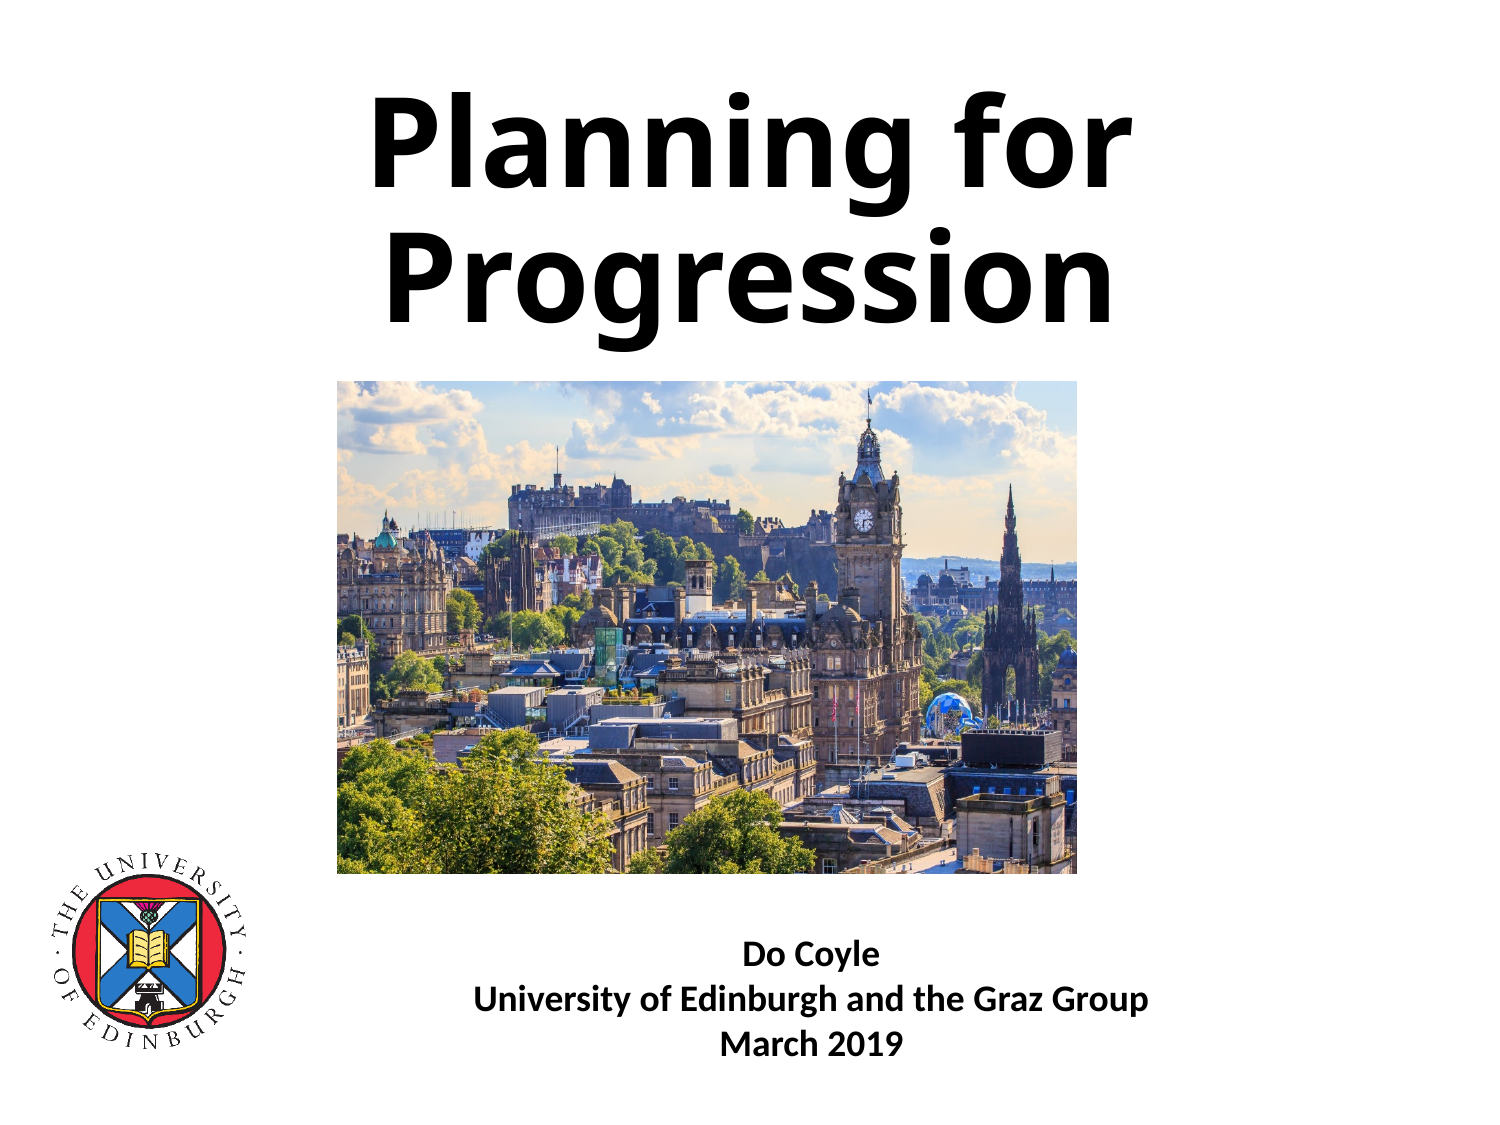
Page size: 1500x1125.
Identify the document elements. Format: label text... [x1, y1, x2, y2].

text_box Do Coyle University of Edinburgh and the Graz Group March 2019 [455, 921, 1168, 1072]
title Planning for Progression [112, 184, 1388, 358]
picture [337, 381, 1077, 874]
picture [51, 853, 246, 1049]
